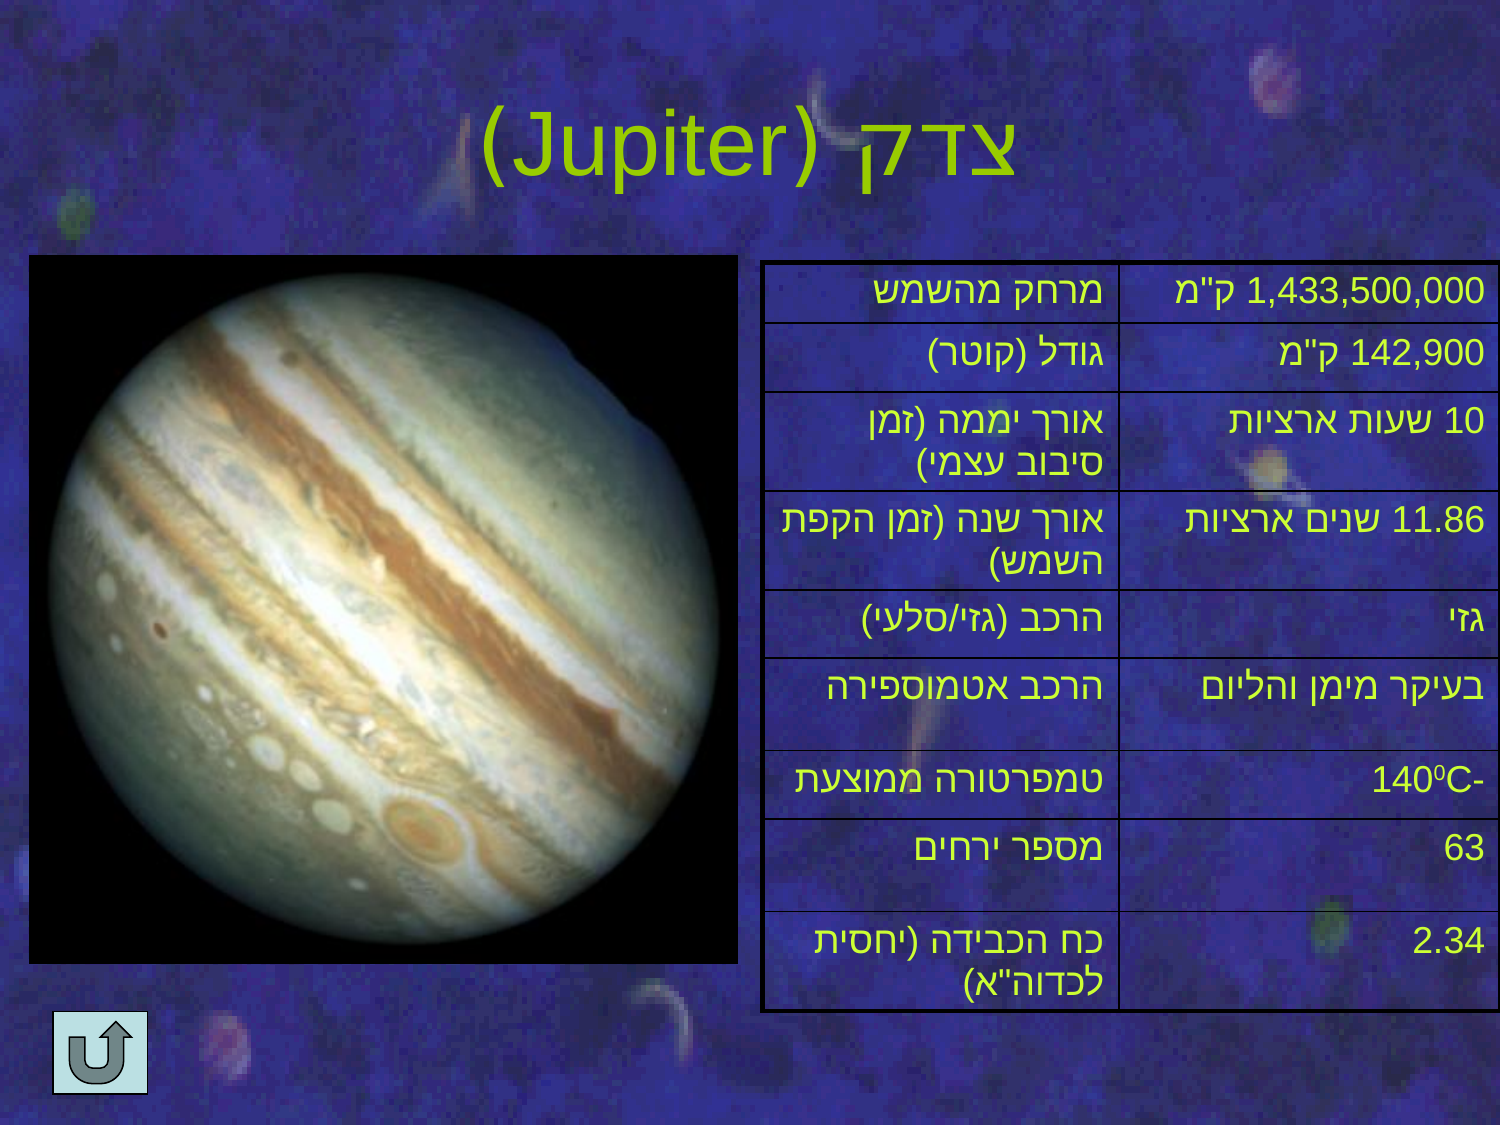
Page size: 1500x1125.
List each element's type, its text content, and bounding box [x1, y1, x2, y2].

text_box [53, 1011, 148, 1094]
table_cell גזי [1120, 591, 1498, 657]
table_cell הרכב (גזי/סלעי) [765, 591, 1118, 657]
title צדק (Jupiter) [75, 45, 1425, 233]
table_cell כח הכבידה (יחסית לכדוה"א) [765, 912, 1118, 1009]
table_cell -1400C [1120, 751, 1498, 818]
table_cell הרכב אטמוספירה [765, 659, 1118, 750]
table_cell 63 [1120, 820, 1498, 911]
table_header 1,433,500,000 ק"מ [1120, 265, 1498, 322]
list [29, 255, 738, 964]
table_cell 11.86 שנים ארציות [1120, 492, 1498, 589]
table_cell אורך יממה (זמן סיבוב עצמי) [765, 393, 1118, 490]
table_cell גודל (קוטר) [765, 324, 1118, 391]
table_cell 142,900 ק"מ [1120, 324, 1498, 391]
table_cell בעיקר מימן והליום [1120, 659, 1498, 750]
table_cell טמפרטורה ממוצעת [765, 751, 1118, 818]
table_header מרחק מהשמש [765, 265, 1118, 322]
table_cell 2.34 [1120, 912, 1498, 1009]
table_cell 10 שעות ארציות [1120, 393, 1498, 490]
table_cell מספר ירחים [765, 820, 1118, 911]
picture [0, 0, 1500, 1125]
table_cell אורך שנה (זמן הקפת השמש) [765, 492, 1118, 589]
